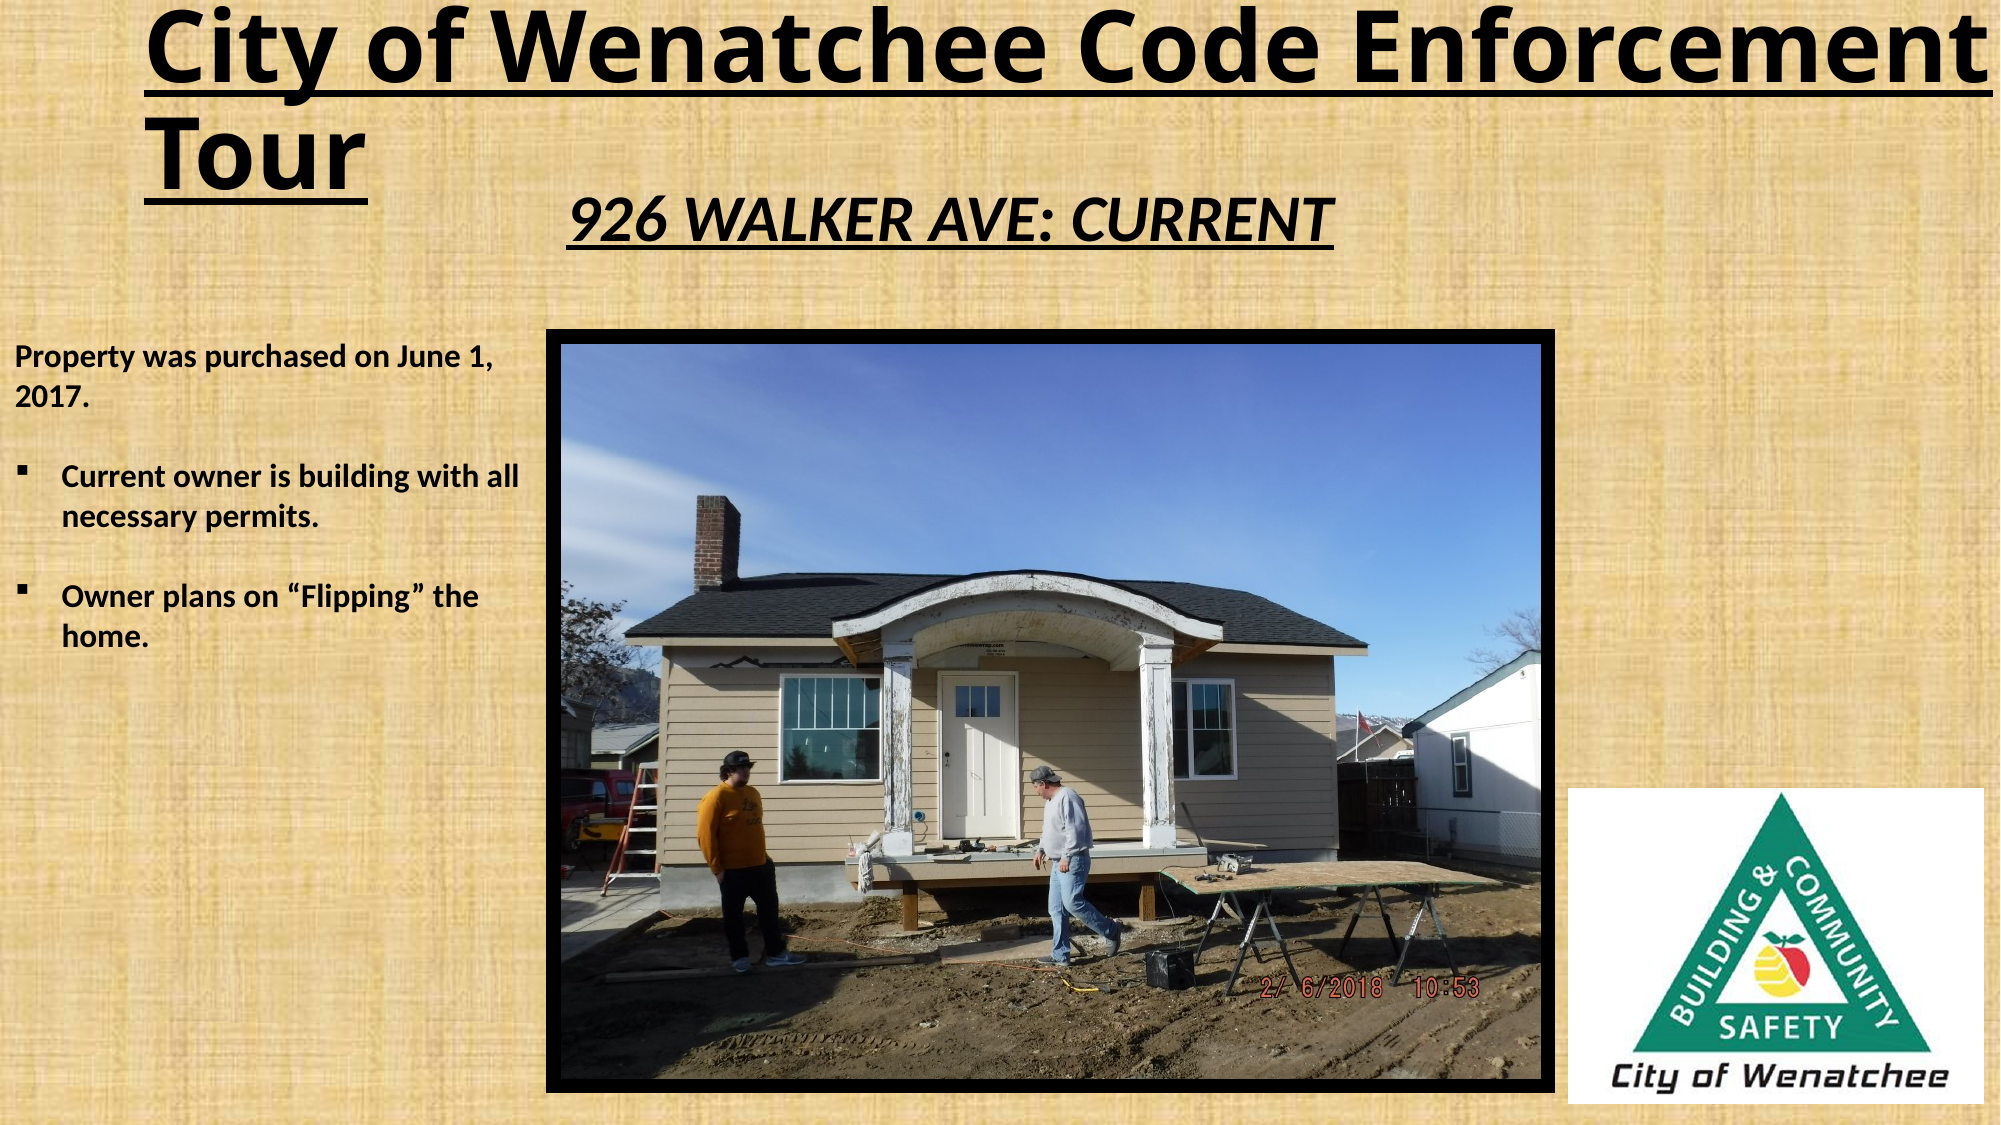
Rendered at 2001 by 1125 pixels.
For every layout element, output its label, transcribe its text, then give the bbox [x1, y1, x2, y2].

title City of Wenatchee Code Enforcement Tour [128, 19, 2000, 188]
picture [0, 0, 2001, 1125]
subtitle 926 WALKER AVE: CURRENT [200, 176, 1700, 263]
text_box Property was purchased on June 1, 2017. Current owner is building with all necessary permits. Owner plans on “Flipping” the home. [0, 327, 550, 782]
picture [560, 343, 1541, 1079]
